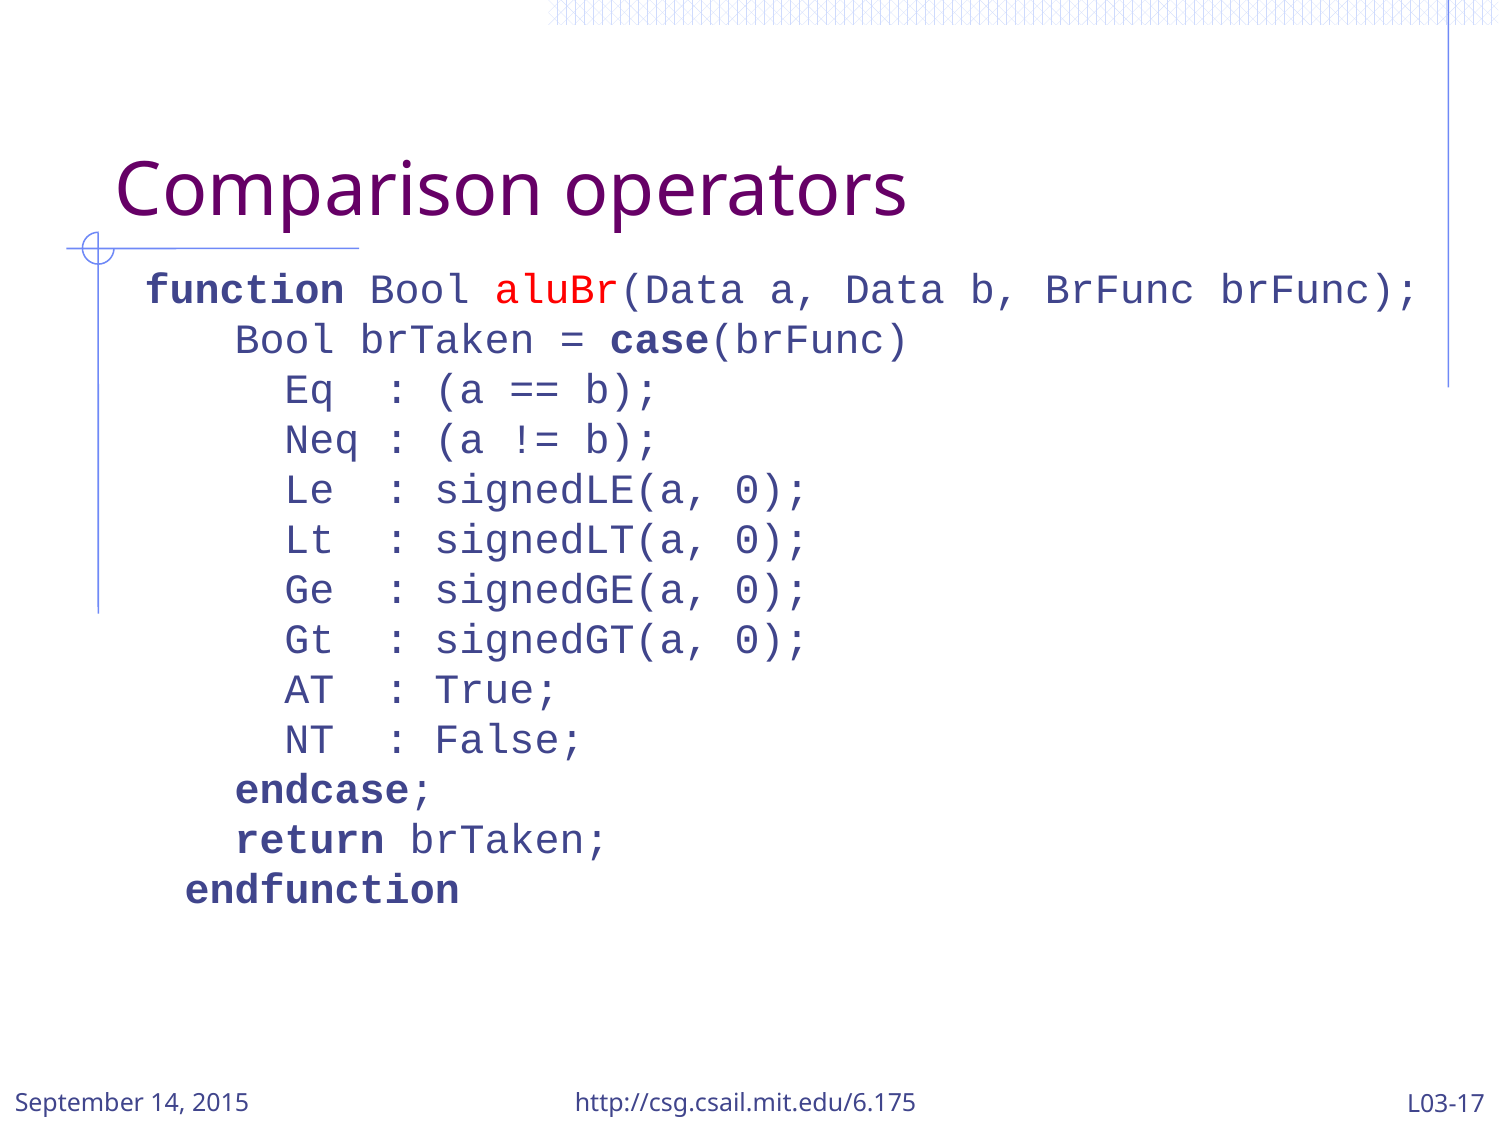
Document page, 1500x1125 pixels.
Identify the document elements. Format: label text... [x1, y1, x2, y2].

title Comparison operators [99, 49, 1376, 238]
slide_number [0, 1081, 300, 1125]
footer http://csg.csail.mit.edu/6.175 [508, 1081, 984, 1125]
slide_number L03-17 [1337, 1082, 1500, 1125]
text_box function Bool aluBr(Data a, Data b, BrFunc brFunc); Bool brTaken = case(brFunc) Eq : (a == b); Neq : (a != b); Le : signedLE(a, 0); Lt : signedLT(a, 0); Ge : signedGE(a, 0); Gt : signedGT(a, 0); AT : True; NT : False; endcase; return brTaken; endfunction [129, 254, 1469, 995]
